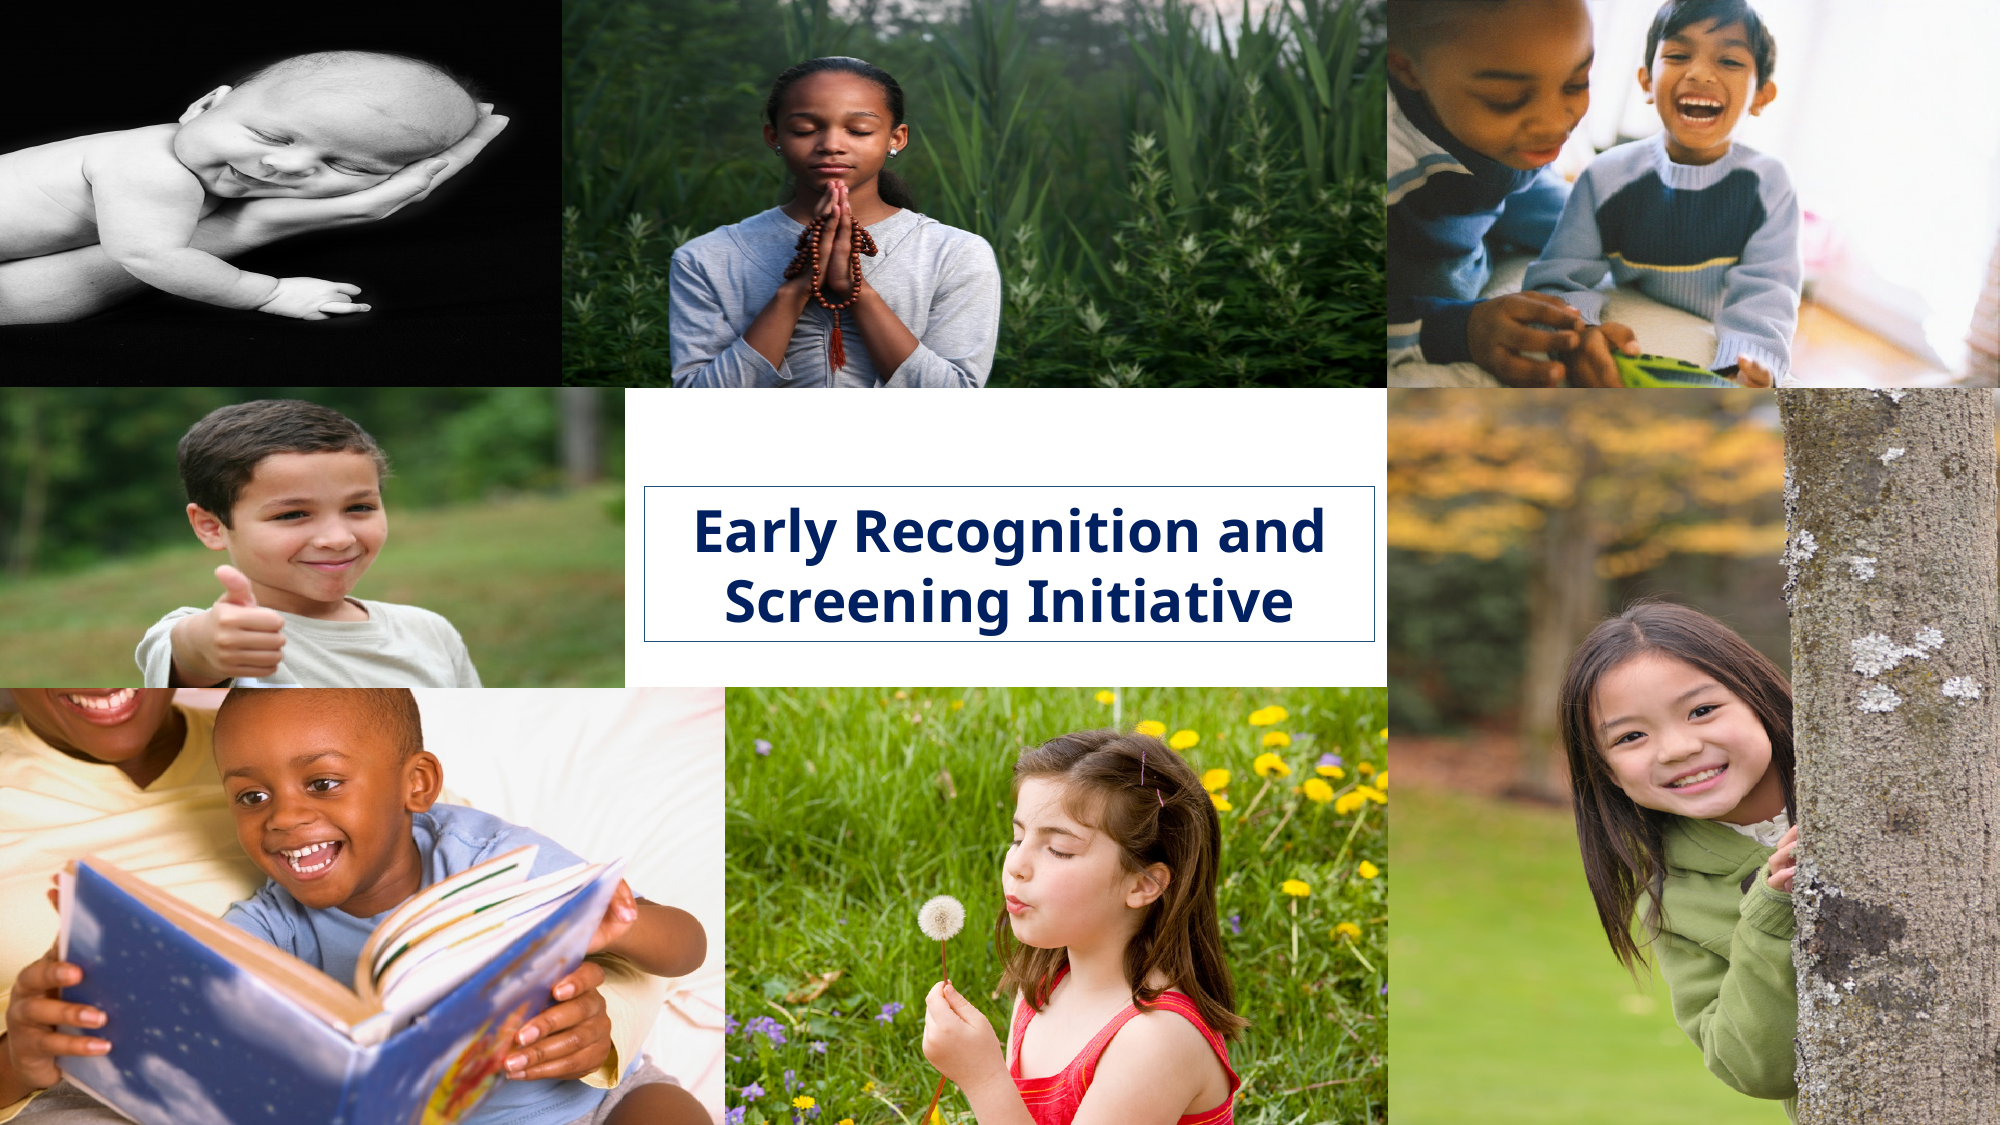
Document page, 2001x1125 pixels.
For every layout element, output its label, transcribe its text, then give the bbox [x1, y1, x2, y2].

text_box Early Recognition and Screening Initiative [644, 486, 1375, 642]
picture [0, 0, 2000, 1125]
